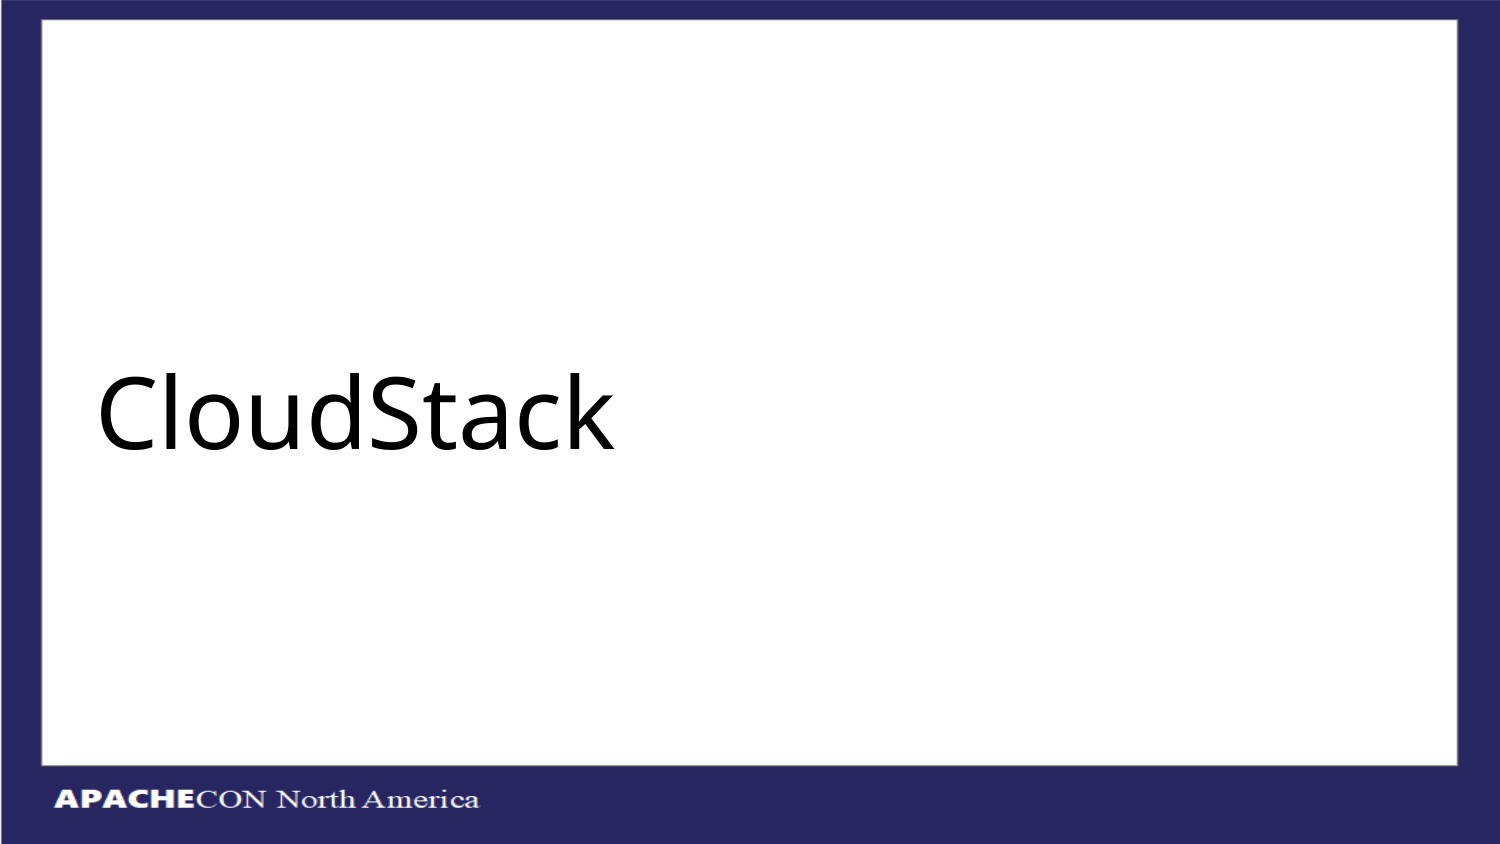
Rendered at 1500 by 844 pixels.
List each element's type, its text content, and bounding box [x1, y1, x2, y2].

picture [0, 0, 1500, 844]
title CloudStack [80, 73, 1125, 745]
